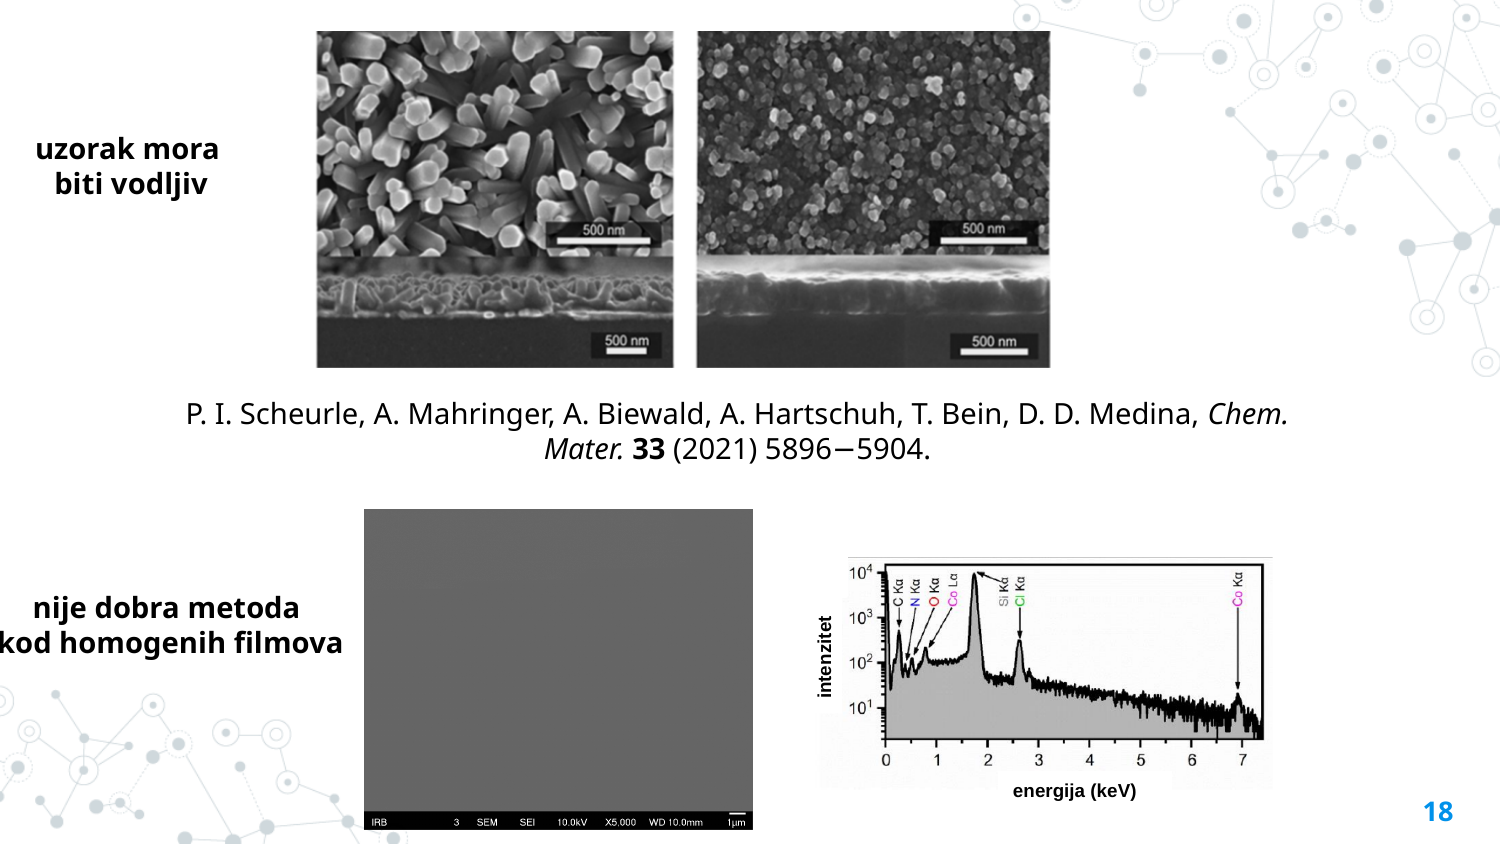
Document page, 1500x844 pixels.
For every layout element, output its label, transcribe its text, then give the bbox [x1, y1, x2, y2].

text_box uzorak mora biti vodljiv [0, 122, 293, 208]
slide_number 18 [1378, 779, 1469, 844]
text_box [363, 509, 1273, 830]
text_box nije dobra metoda kod homogenih filmova [0, 581, 358, 667]
picture [0, 0, 1500, 844]
text_box P. I. Scheurle, A. Mahringer, A. Biewald, A. Hartschuh, T. Bein, D. D. Medina, Chem. Mater. 33 (2021) 5896−5904. [127, 388, 1348, 473]
